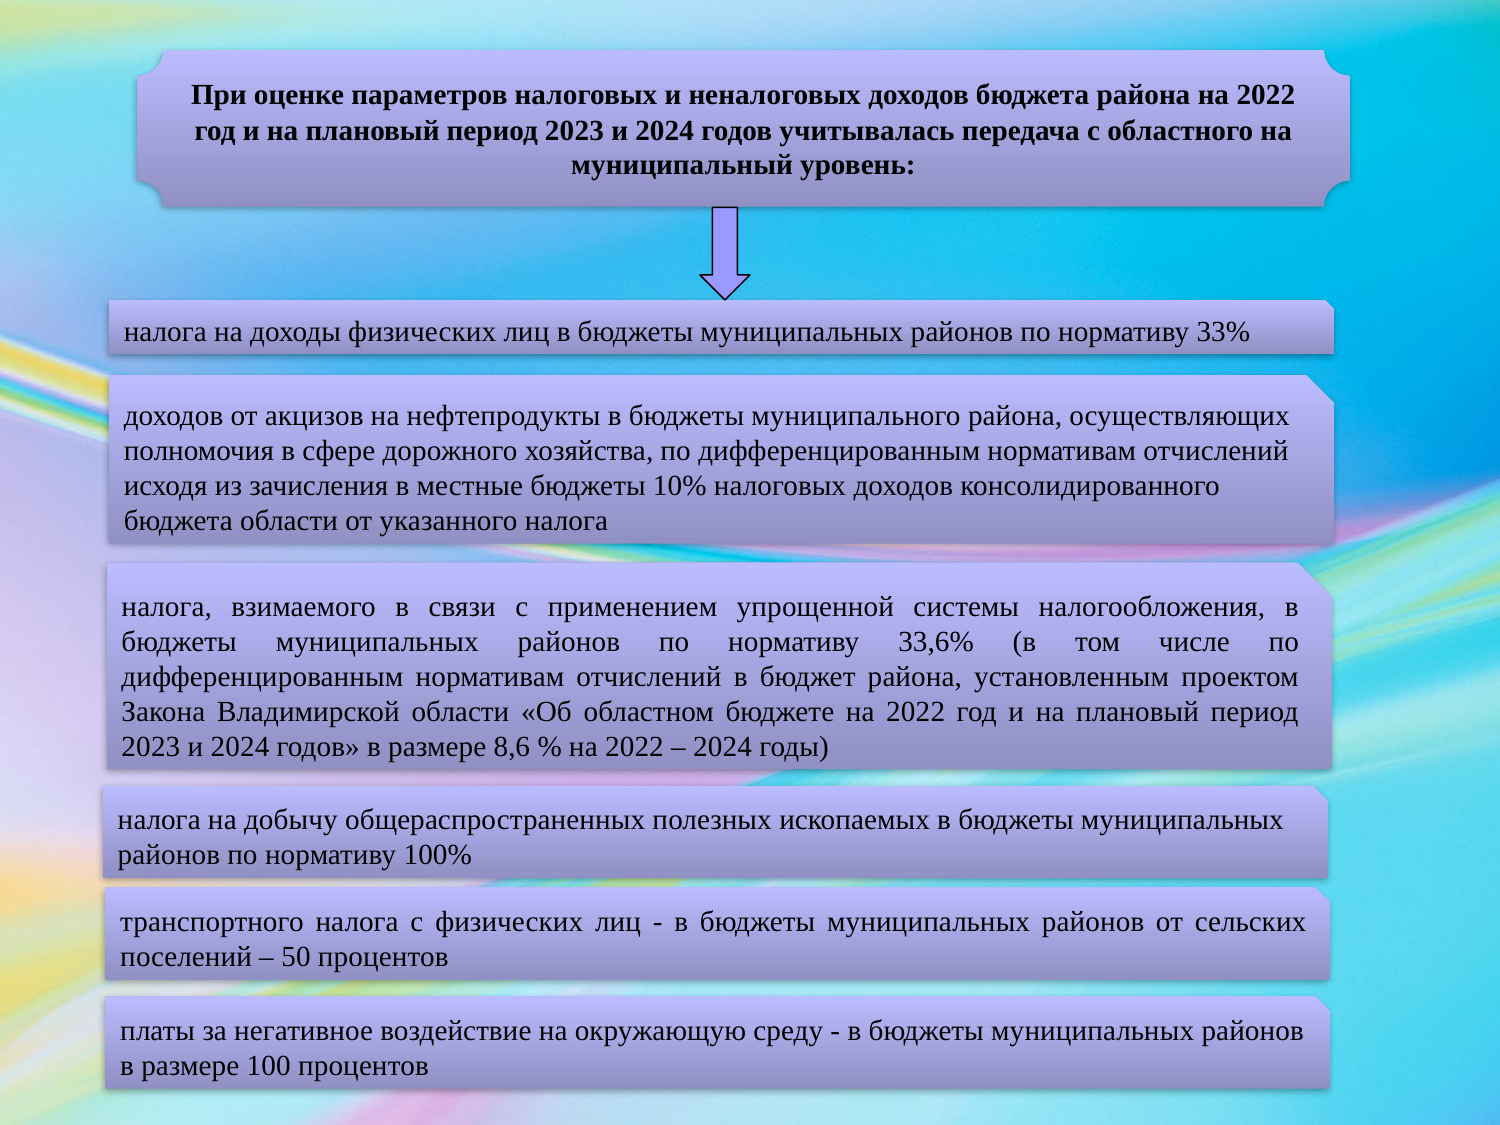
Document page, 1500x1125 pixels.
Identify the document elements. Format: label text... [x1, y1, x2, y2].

text_box налога на добычу общераспространенных полезных ископаемых в бюджеты муниципальных районов по нормативу 100% [102, 785, 1328, 879]
picture [0, 0, 1500, 1125]
text_box При оценке параметров налоговых и неналоговых доходов бюджета района на 2022 год и на плановый период 2023 и 2024 годов учитывалась передача с областного на муниципальный уровень: [137, 49, 1350, 207]
text_box транспортного налога с физических лиц - в бюджеты муниципальных районов от сельских поселений – 50 процентов [105, 887, 1331, 980]
text_box платы за негативное воздействие на окружающую среду - в бюджеты муниципальных районов в размере 100 процентов [105, 996, 1331, 1089]
text_box налога, взимаемого в связи с применением упрощенной системы налогообложения, в бюджеты муниципальных районов по нормативу 33,6% (в том числе по дифференцированным нормативам отчислений в бюджет района, установленным проектом Закона Владимирской области «Об областном бюджете на 2022 год и на плановый период 2023 и 2024 годов» в размере 8,6 % на 2022 – 2024 годы) [106, 562, 1332, 770]
table_cell 570 764,85 [99, 788, 1332, 887]
text_box налога на доходы физических лиц в бюджеты муниципальных районов по нормативу 33% [108, 299, 1334, 355]
text_box доходов от акцизов на нефтепродукты в бюджеты муниципального района, осуществляющих полномочия в сфере дорожного хозяйства, по дифференцированным нормативам отчислений исходя из зачисления в местные бюджеты 10% налоговых доходов консолидированного бюджета области от указанного налога [108, 374, 1334, 544]
text_box [699, 207, 751, 300]
list [75, 50, 1425, 1088]
